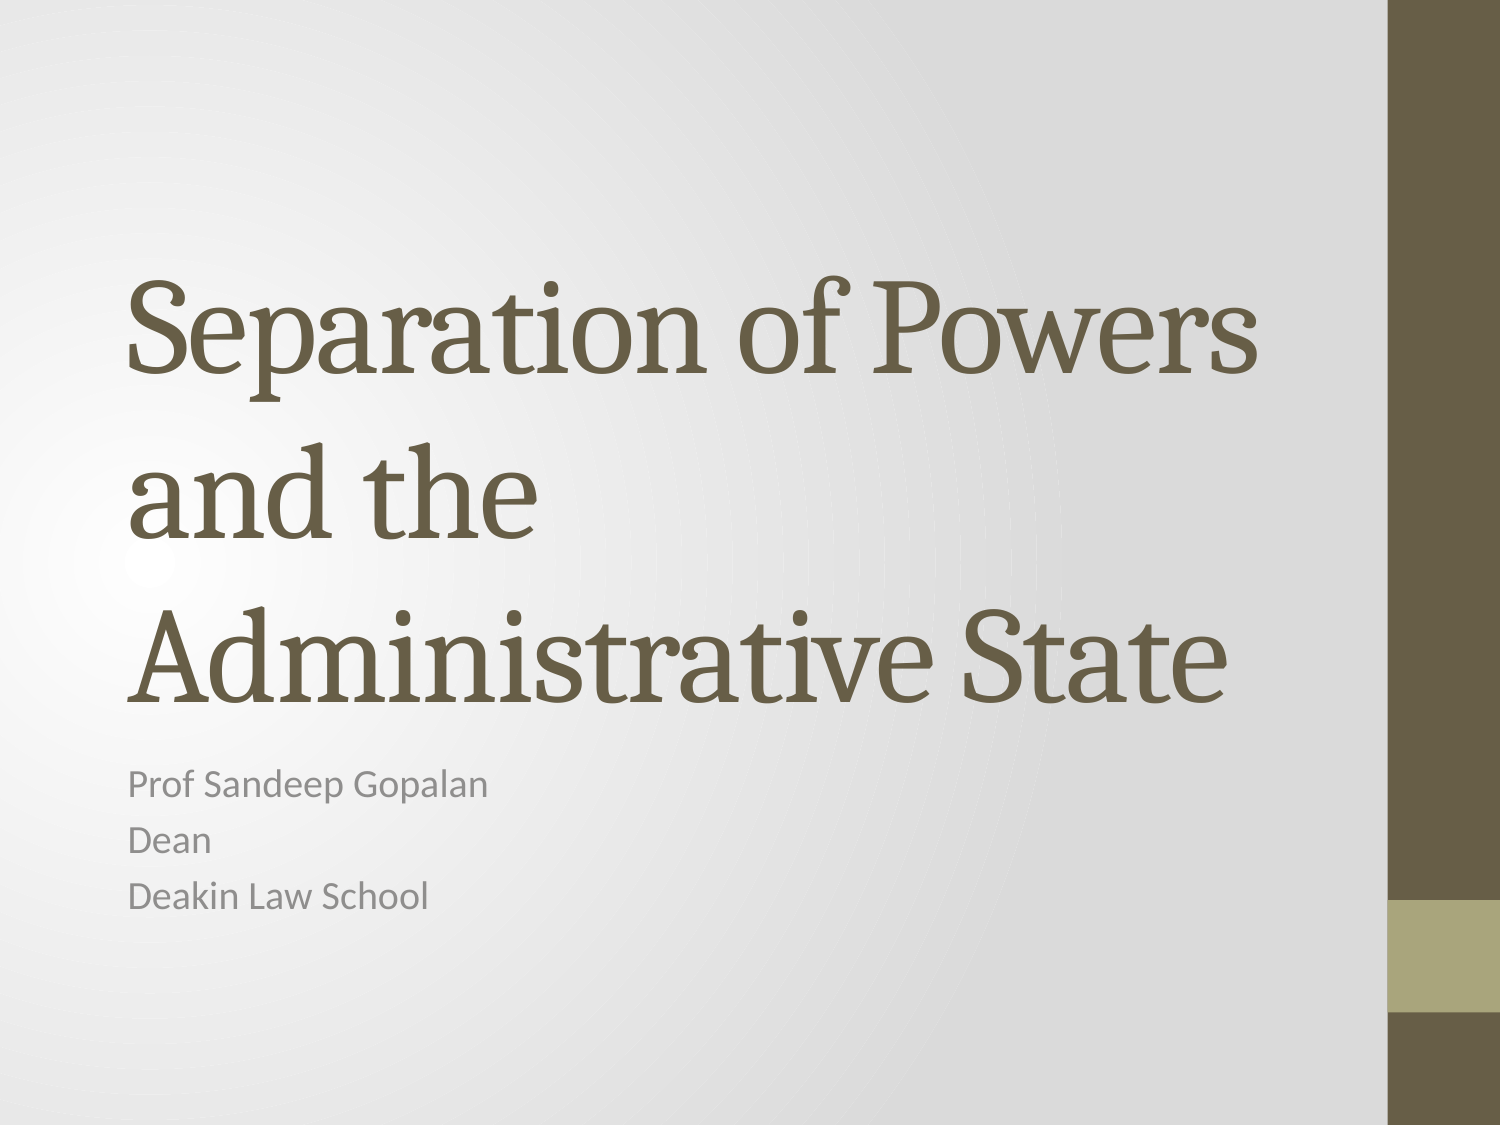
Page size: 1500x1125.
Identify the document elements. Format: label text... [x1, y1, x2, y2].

subtitle Prof Sandeep Gopalan Dean Deakin Law School [112, 750, 1173, 925]
title Separation of Powers and the Administrative State [112, 312, 1350, 738]
